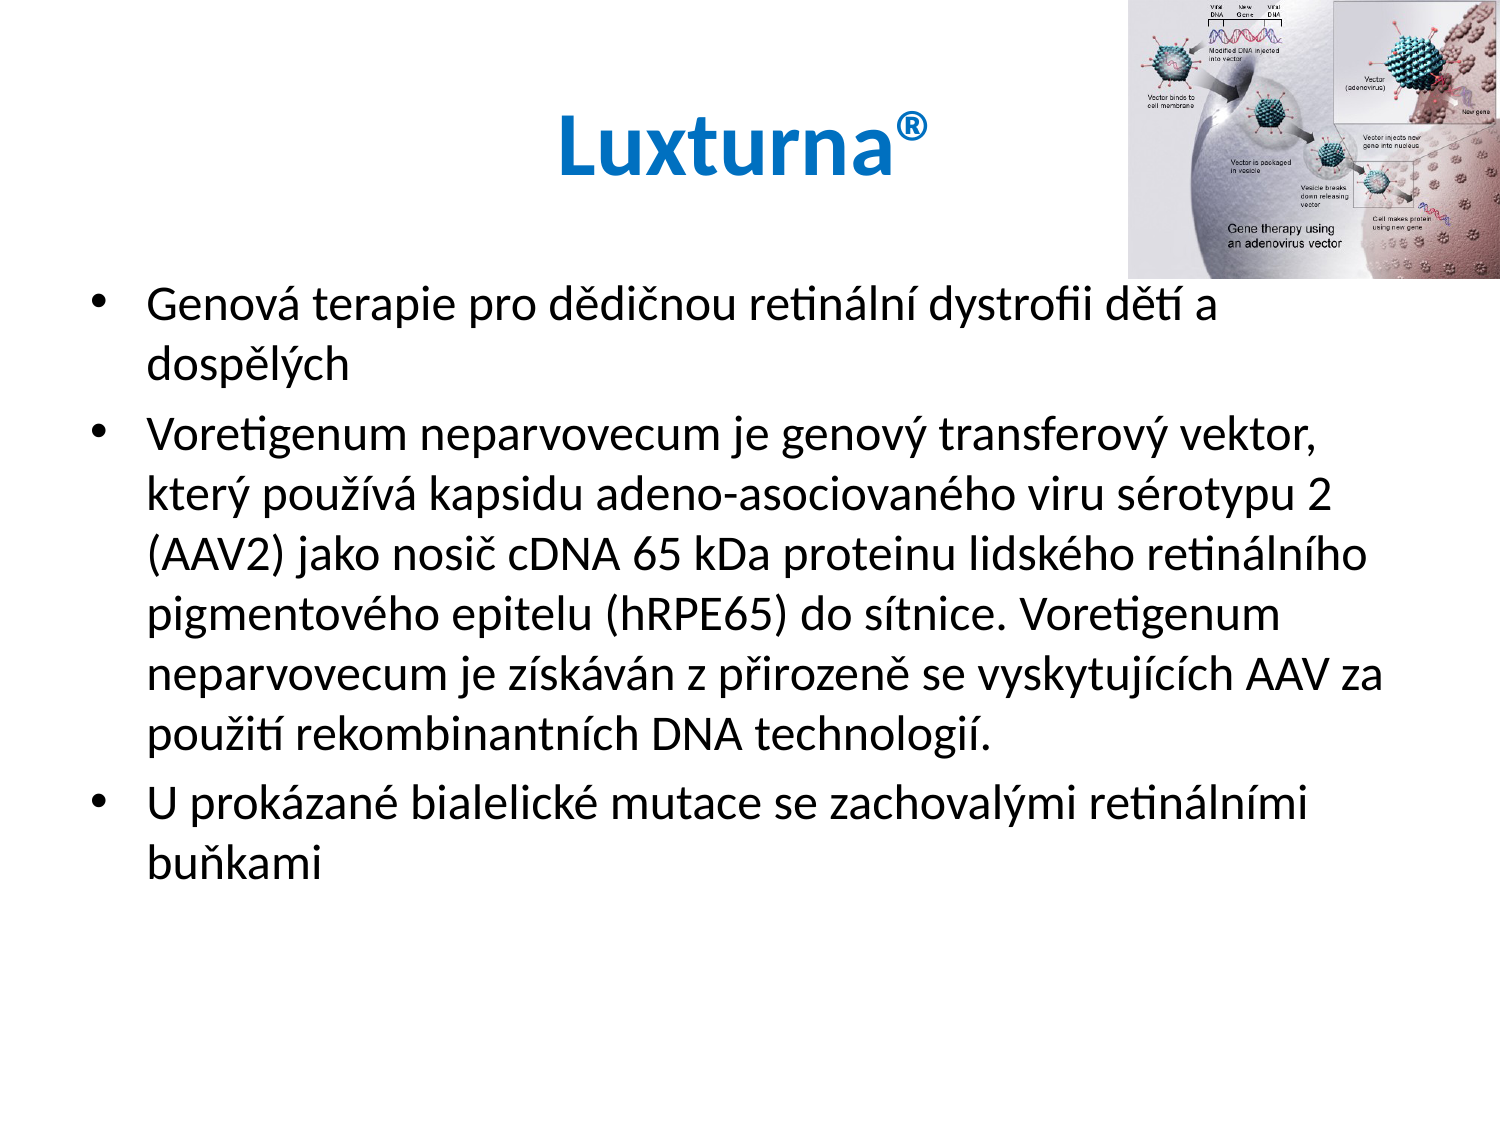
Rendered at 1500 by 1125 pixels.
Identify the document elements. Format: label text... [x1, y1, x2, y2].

list Genová terapie pro dědičnou retinální dystrofii dětí a dospělých Voretigenum neparvovecum je genový transferový vektor, který používá kapsidu adeno-asociovaného viru sérotypu 2 (AAV2) jako nosič cDNA 65 kDa proteinu lidského retinálního pigmentového epitelu (hRPE65) do sítnice. Voretigenum neparvovecum je získáván z přirozeně se vyskytujících AAV za použití rekombinantních DNA technologií. U prokázané bialelické mutace se zachovalými retinálními buňkami [75, 262, 1425, 1005]
picture [1127, 0, 1500, 280]
title Luxturna® [75, 45, 1122, 233]
